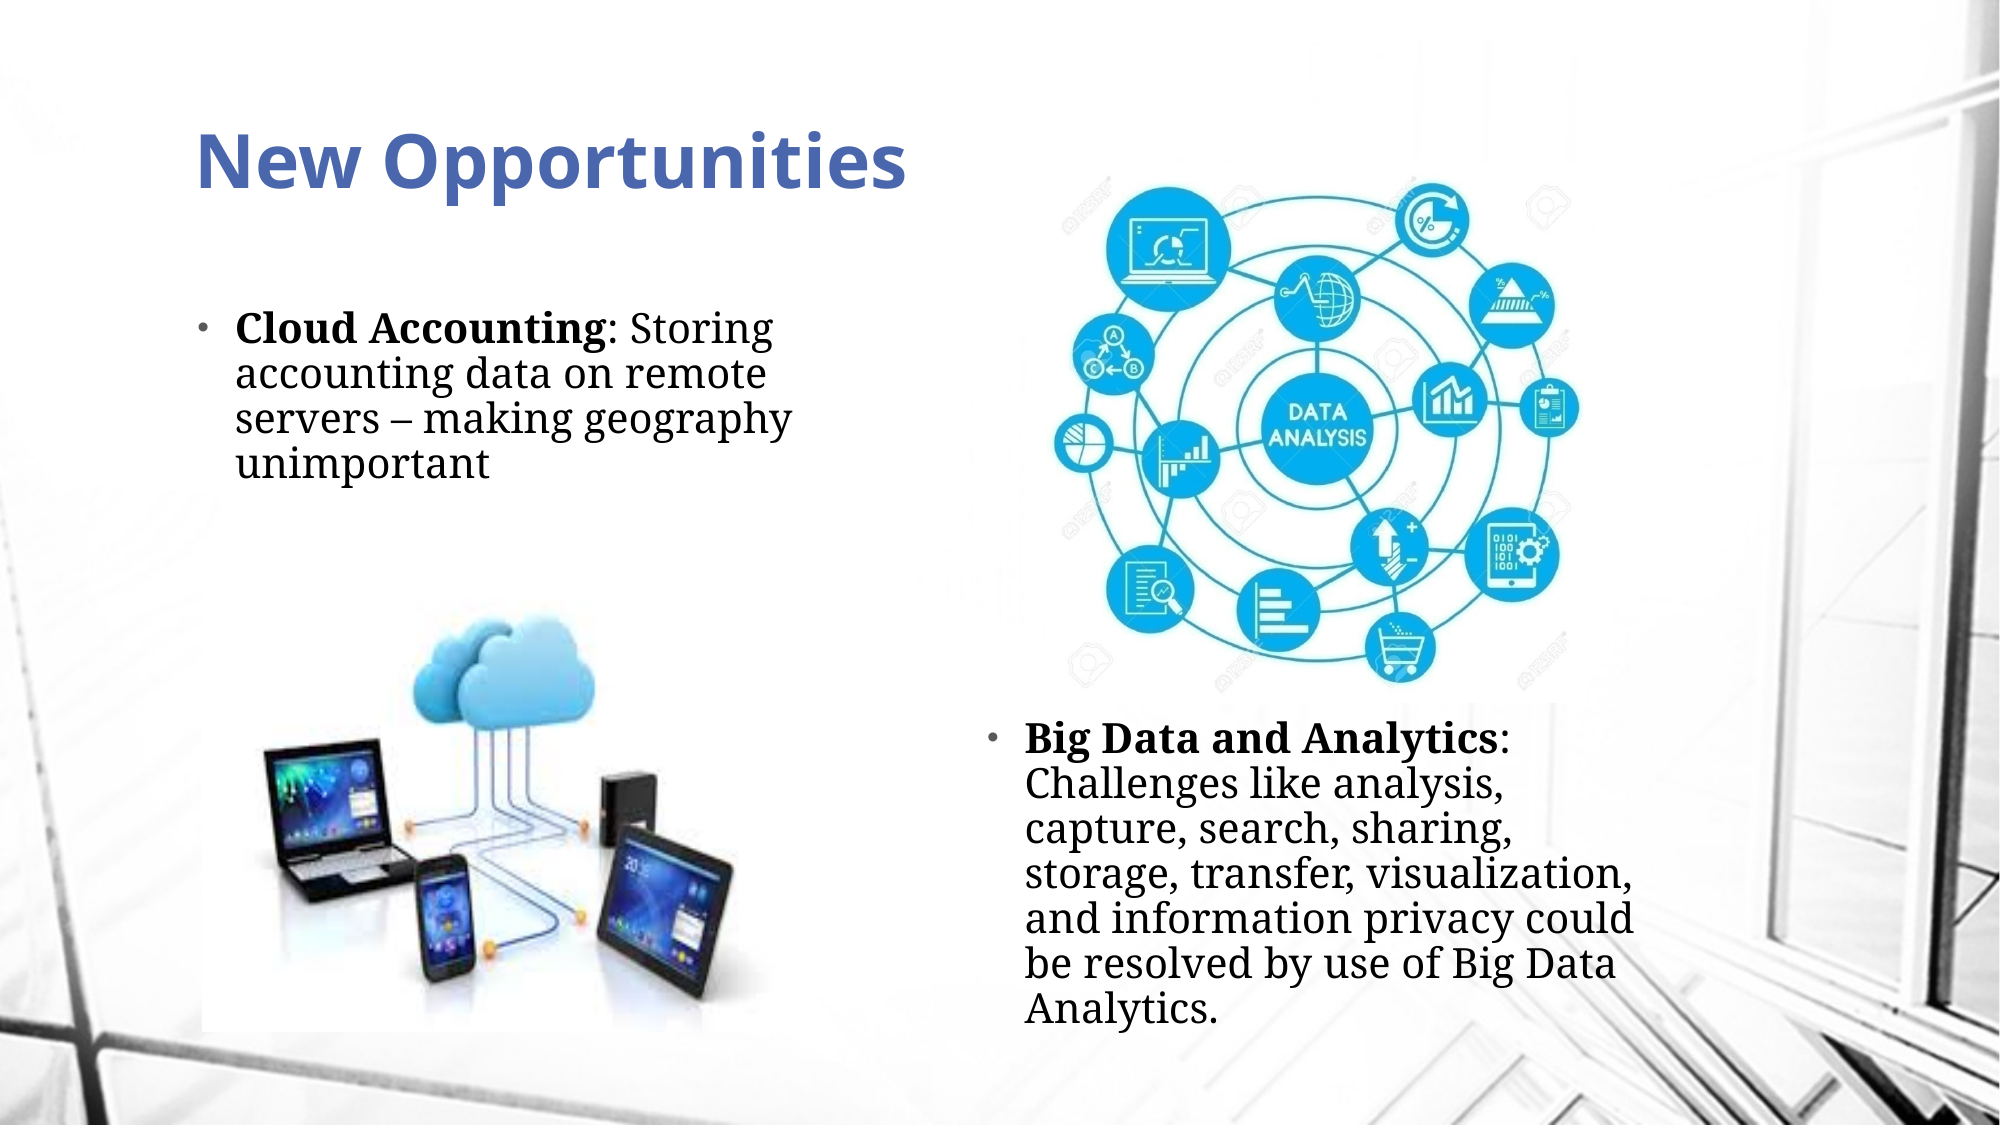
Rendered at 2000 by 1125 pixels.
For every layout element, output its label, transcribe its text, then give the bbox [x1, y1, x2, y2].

title New Opportunities [179, 35, 1605, 211]
list Cloud Accounting: Storing accounting data on remote servers – making geography unimportant [174, 299, 873, 988]
list Big Data and Analytics: Challenges like analysis, capture, search, sharing, storage, transfer, visualization, and information privacy could be resolved by use of Big Data Analytics. [964, 375, 1663, 1063]
picture [0, 0, 2000, 1125]
